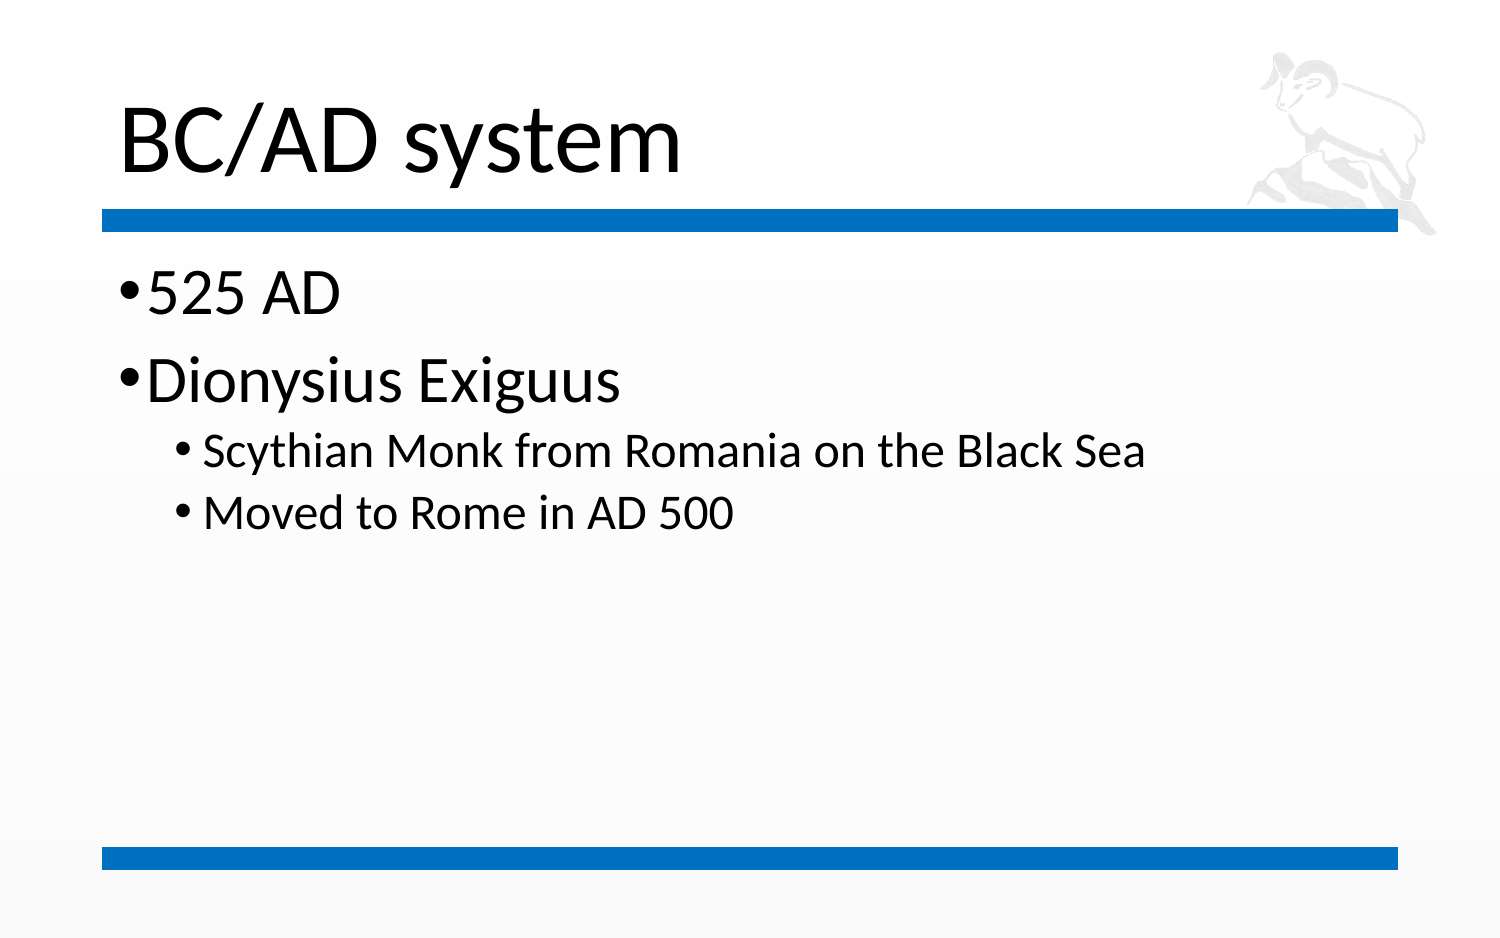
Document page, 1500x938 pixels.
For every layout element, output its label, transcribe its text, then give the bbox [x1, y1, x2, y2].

list 525 AD Dionysius Exiguus Scythian Monk from Romania on the Black Sea Moved to Rome in AD 500 [103, 249, 1397, 845]
title BC/AD system [103, 49, 1397, 232]
